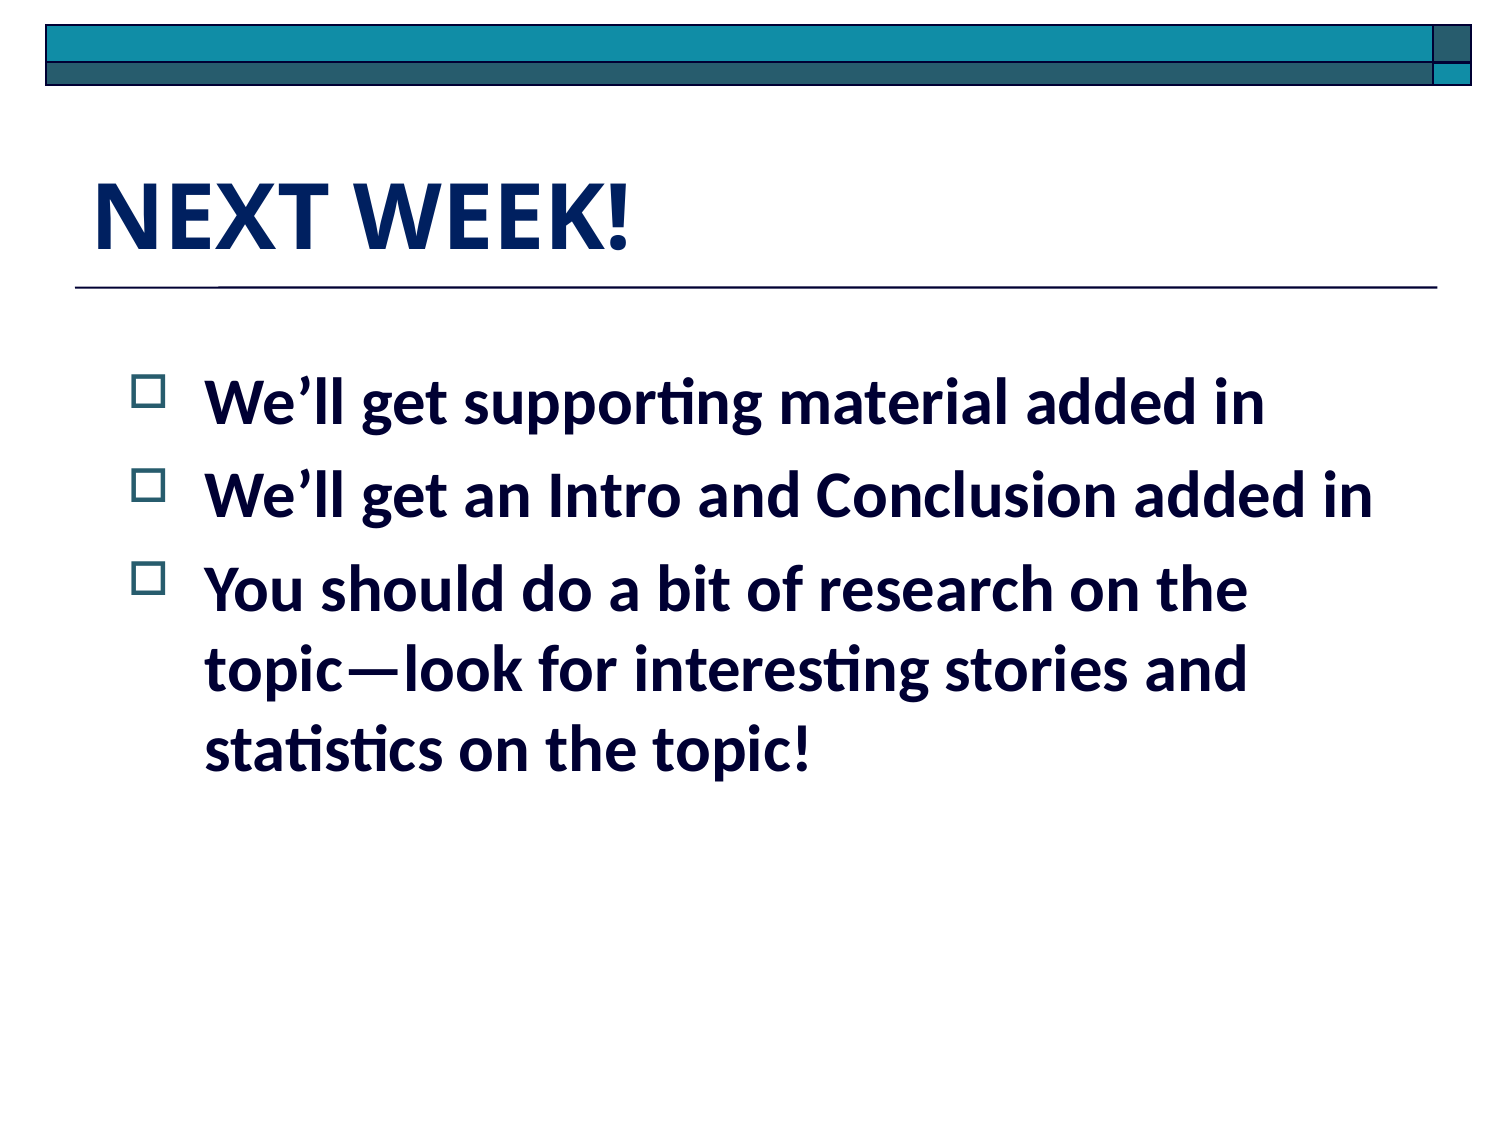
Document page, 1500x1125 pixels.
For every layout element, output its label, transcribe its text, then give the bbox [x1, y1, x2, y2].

list We’ll get supporting material added in We’ll get an Intro and Conclusion added in You should do a bit of research on the topic—look for interesting stories and statistics on the topic! [112, 350, 1413, 925]
title NEXT WEEK! [75, 87, 1425, 275]
